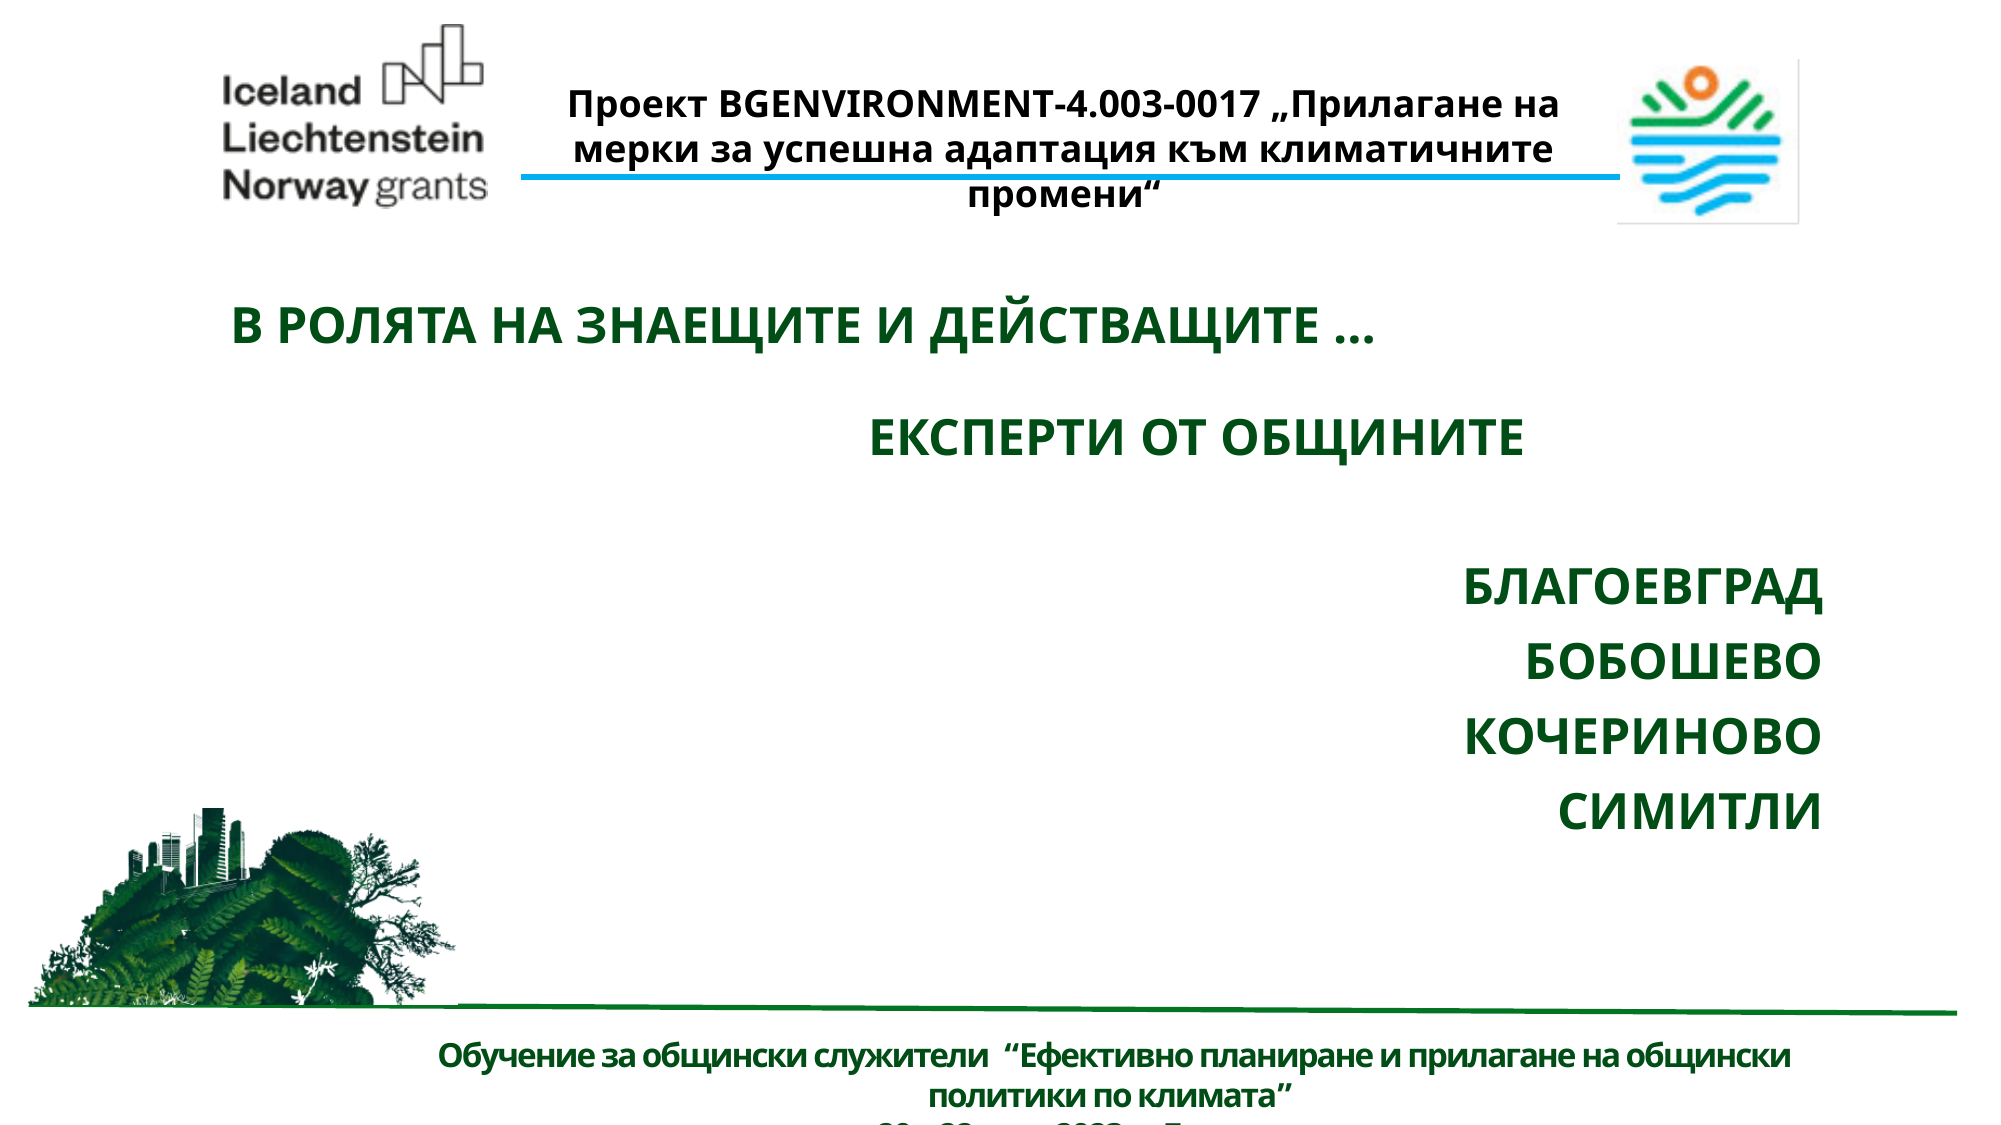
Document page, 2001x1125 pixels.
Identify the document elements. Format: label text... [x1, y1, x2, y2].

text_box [222, 24, 1802, 227]
text_box ЕКСПЕРТИ ОТ ОБЩИНИТЕ БЛАГОЕВГРАД БОБОШЕВО КОЧЕРИНОВО СИМИТЛИ [868, 412, 1824, 874]
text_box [28, 1004, 1958, 1014]
text_box Обучение за общински служители “Ефективно планиране и прилагане на общински политики по климата” 20 – 22 юни 2023 г., Благоевград [354, 1028, 1874, 1125]
picture [2, 808, 459, 1005]
subtitle В РОЛЯТА НА ЗНАЕЩИТЕ И ДЕЙСТВАЩИТЕ … [230, 300, 1634, 362]
